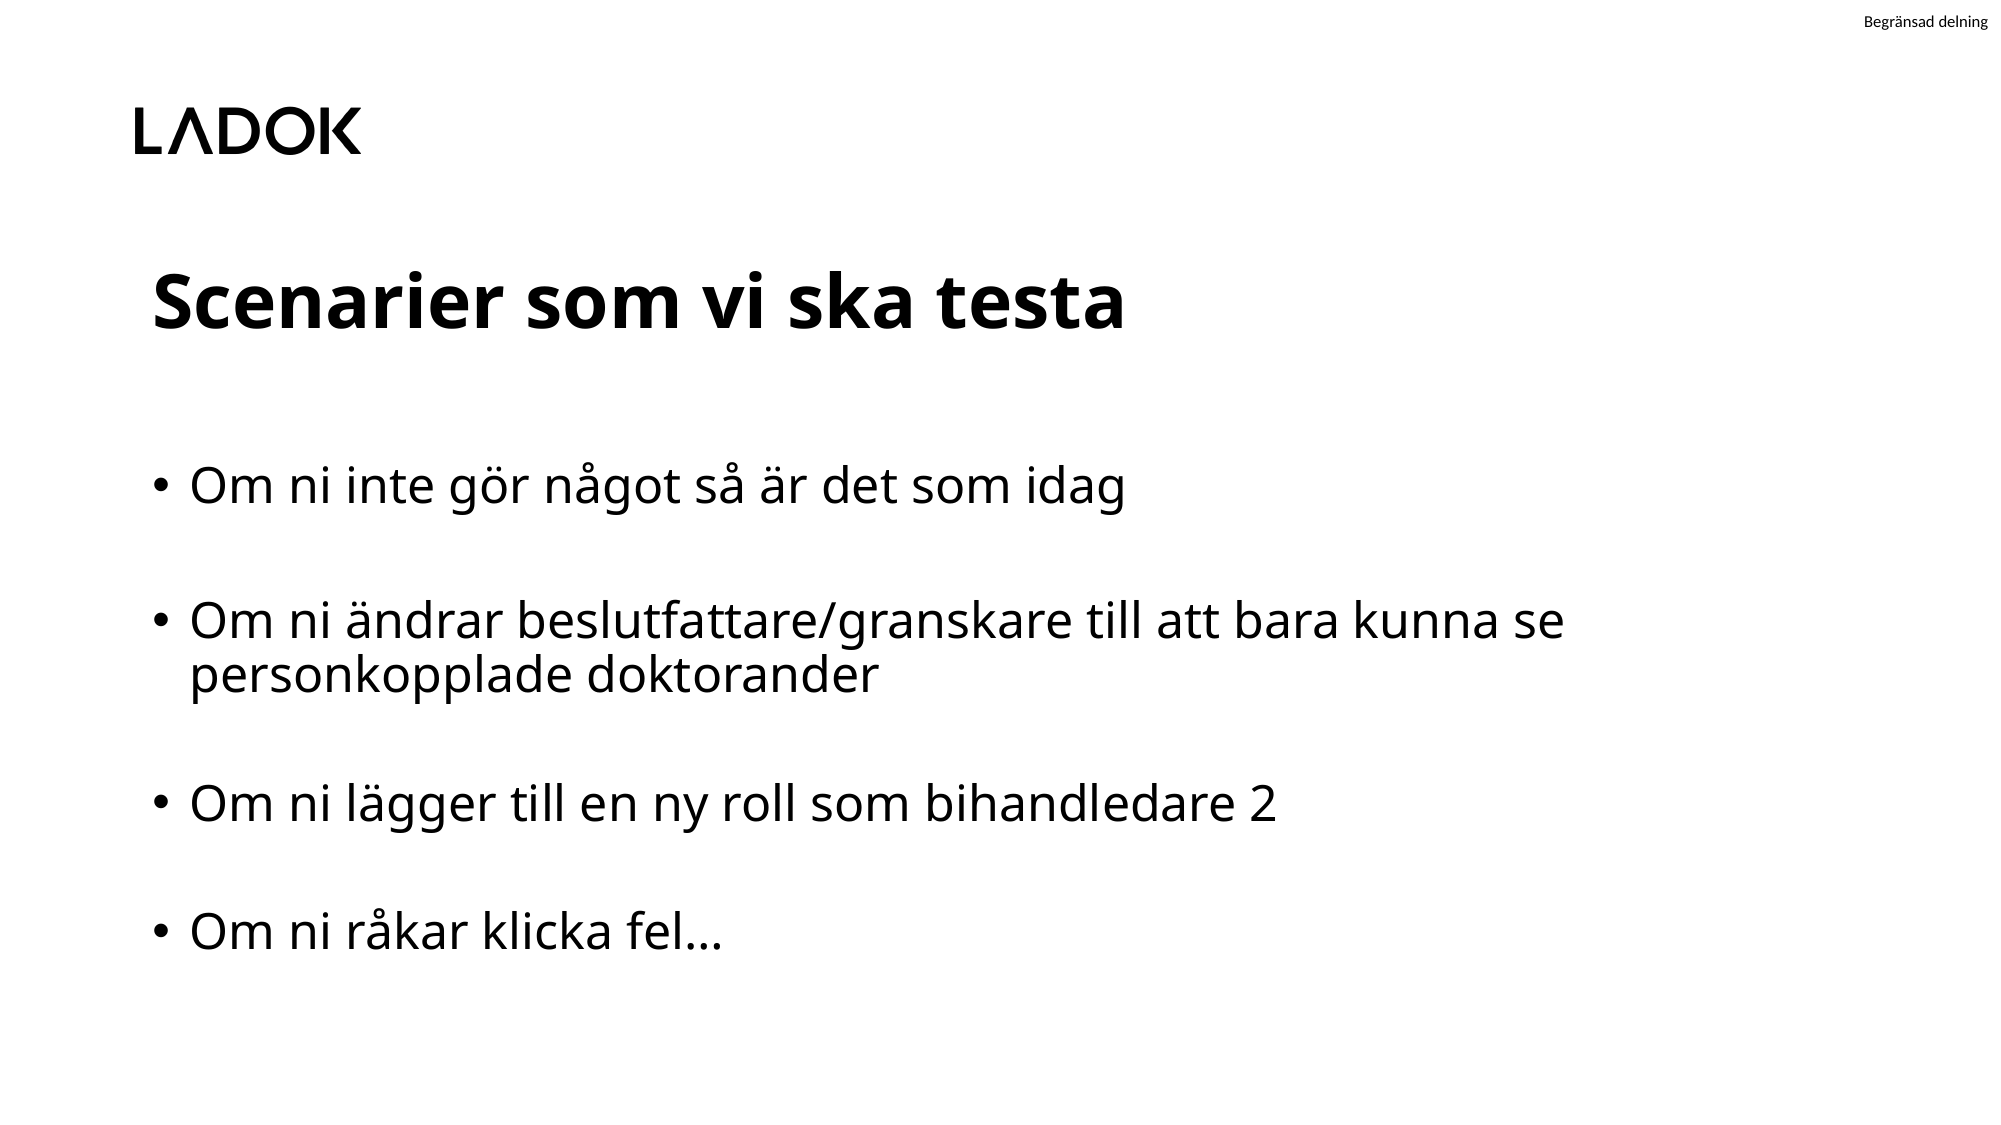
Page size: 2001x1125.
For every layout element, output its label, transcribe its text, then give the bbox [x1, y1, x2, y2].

title Scenarier som vi ska testa [137, 195, 1863, 413]
picture [125, 94, 371, 167]
list Om ni inte gör något så är det som idag Om ni ändrar beslutfattare/granskare till att bara kunna se personkopplade doktorander Om ni lägger till en ny roll som bihandledare 2 Om ni råkar klicka fel… [137, 452, 1863, 1014]
